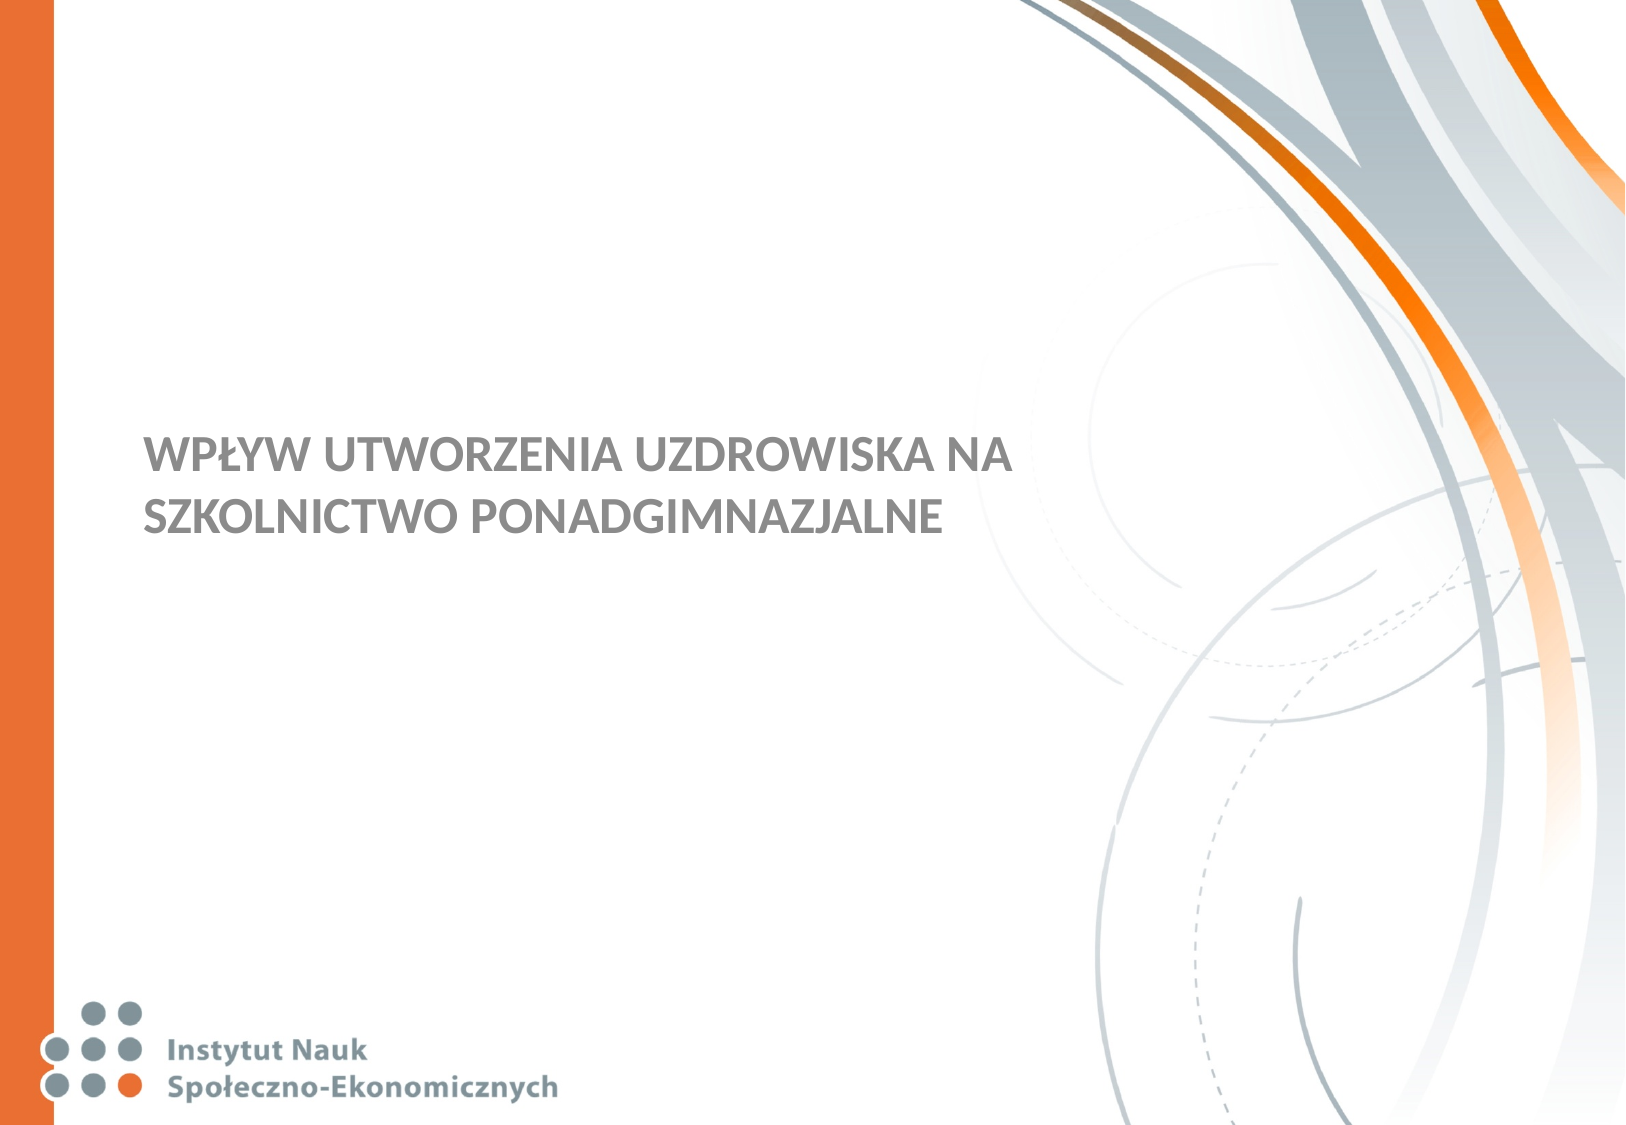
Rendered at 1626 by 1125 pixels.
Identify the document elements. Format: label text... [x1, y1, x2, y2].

picture [0, 0, 1626, 1125]
list WPŁYW UTWORZENIA UZDROWISKA NA SZKOLNICTWO PONADGIMNAZJALNE [128, 305, 1356, 552]
